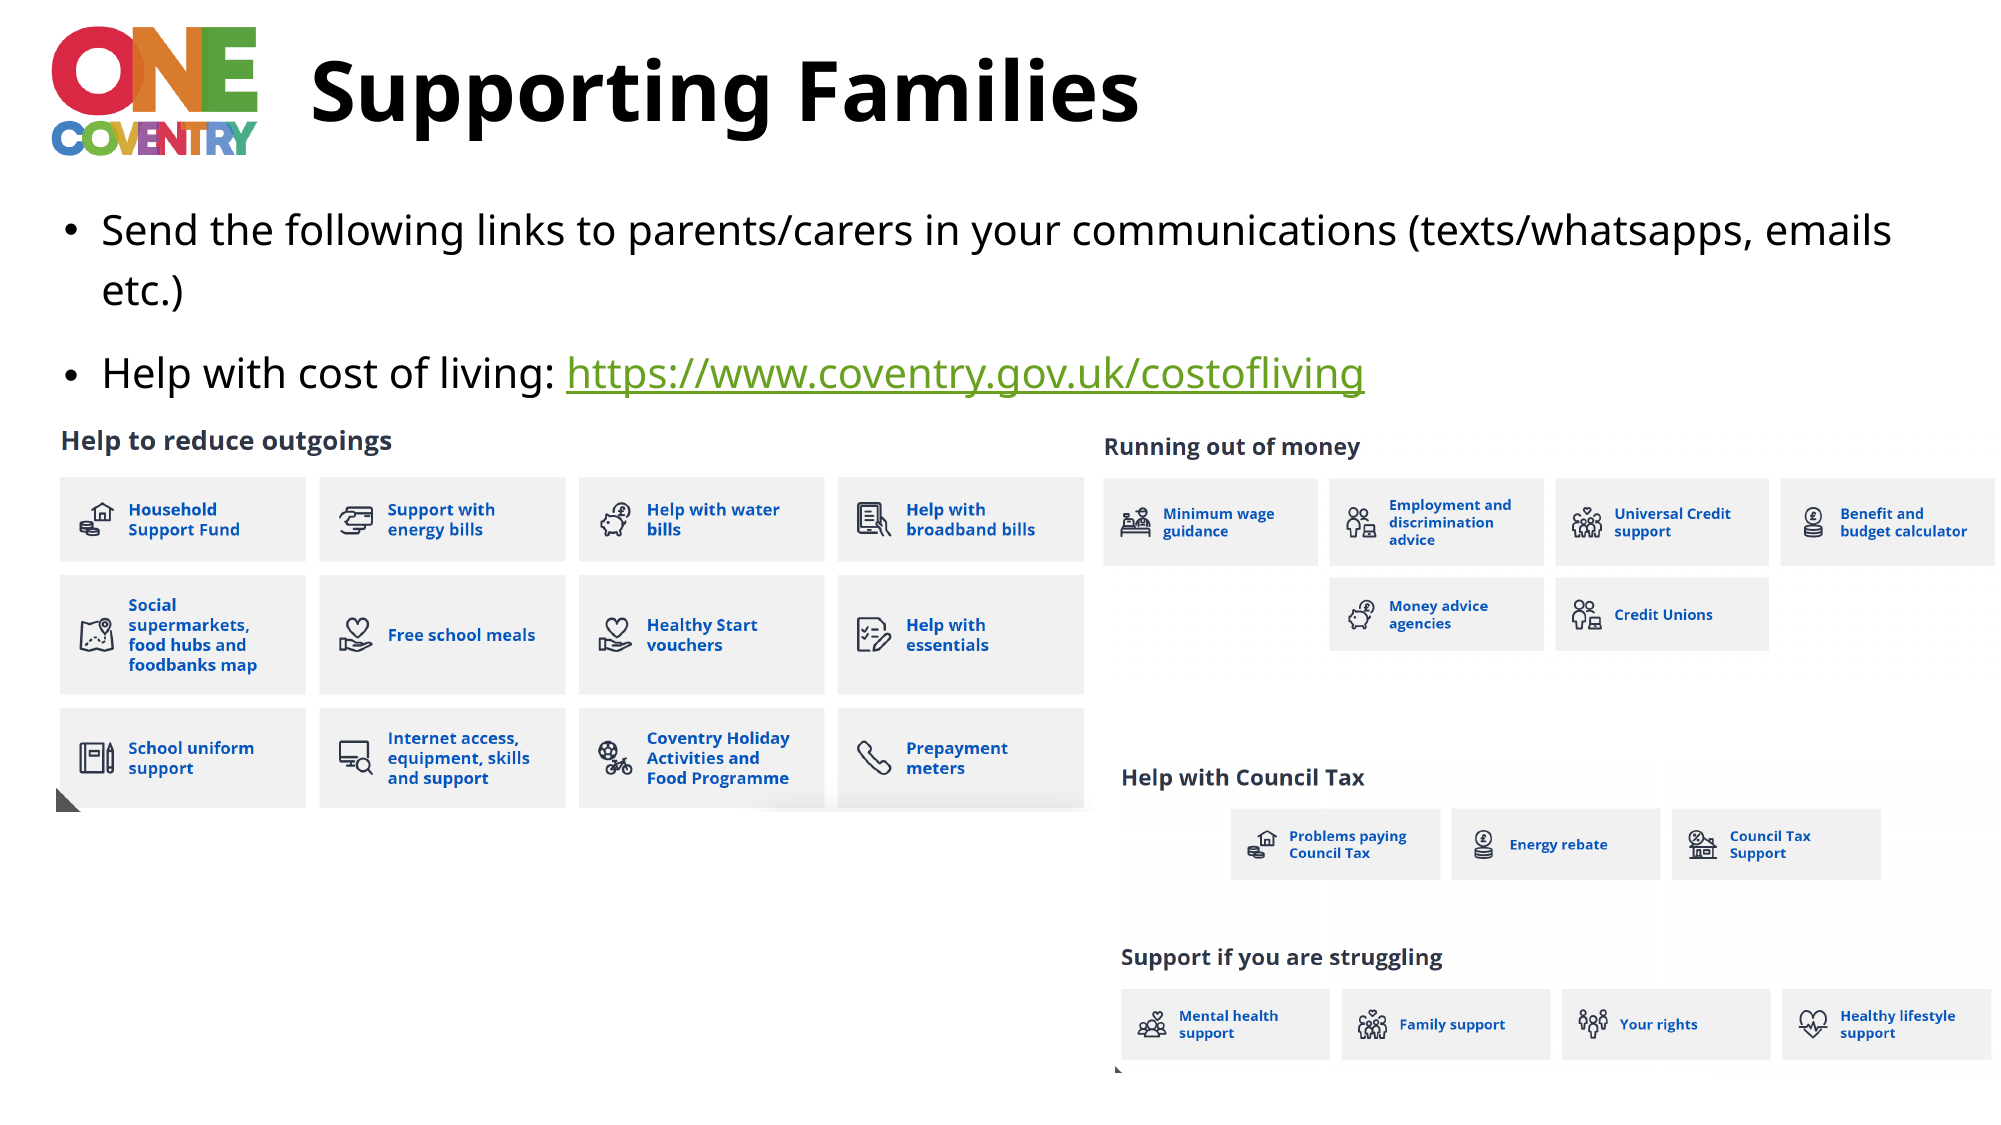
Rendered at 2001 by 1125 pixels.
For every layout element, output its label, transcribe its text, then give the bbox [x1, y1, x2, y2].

picture [56, 422, 1094, 813]
list Send the following links to parents/carers in your communications (texts/whatsapps, emails etc.) Help with cost of living: https://www.coventry.gov.uk/costofliving [48, 186, 1952, 913]
title Supporting Families [295, 1, 1470, 187]
picture [44, 14, 268, 164]
picture [1115, 757, 2000, 1073]
picture [1102, 422, 2000, 677]
